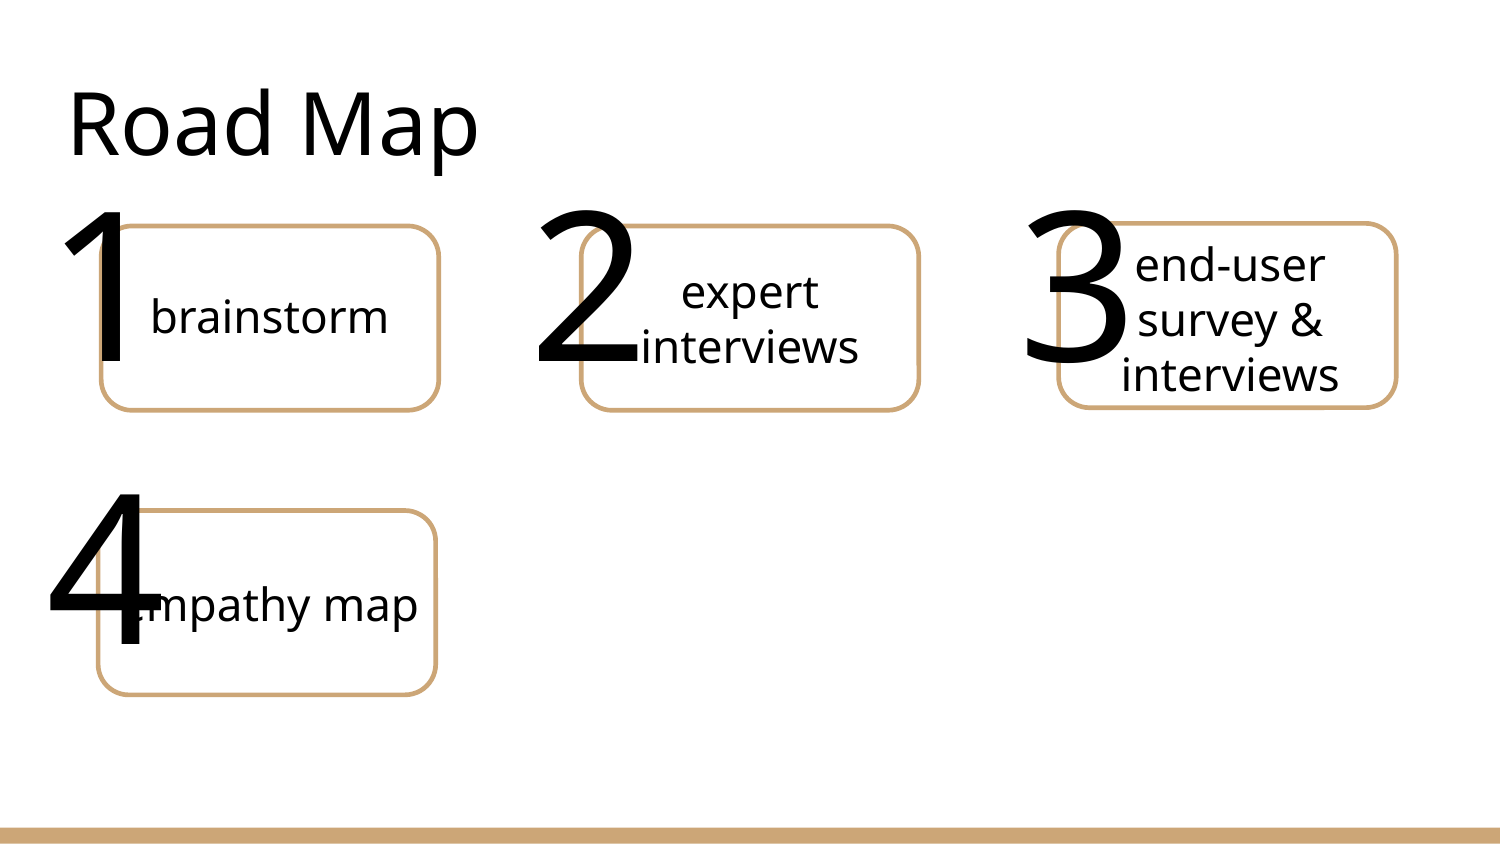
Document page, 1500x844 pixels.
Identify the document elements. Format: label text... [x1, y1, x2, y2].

text_box brainstorm [98, 220, 442, 411]
text_box empathy map [98, 507, 442, 698]
text_box 4 [31, 421, 148, 677]
text_box 3 [1003, 138, 1119, 394]
text_box 1 [31, 138, 148, 394]
text_box 2 [514, 138, 630, 394]
text_box end-user survey & interviews [1058, 223, 1402, 413]
title Road Map [51, 51, 1449, 189]
text_box expert interviews [578, 223, 922, 413]
